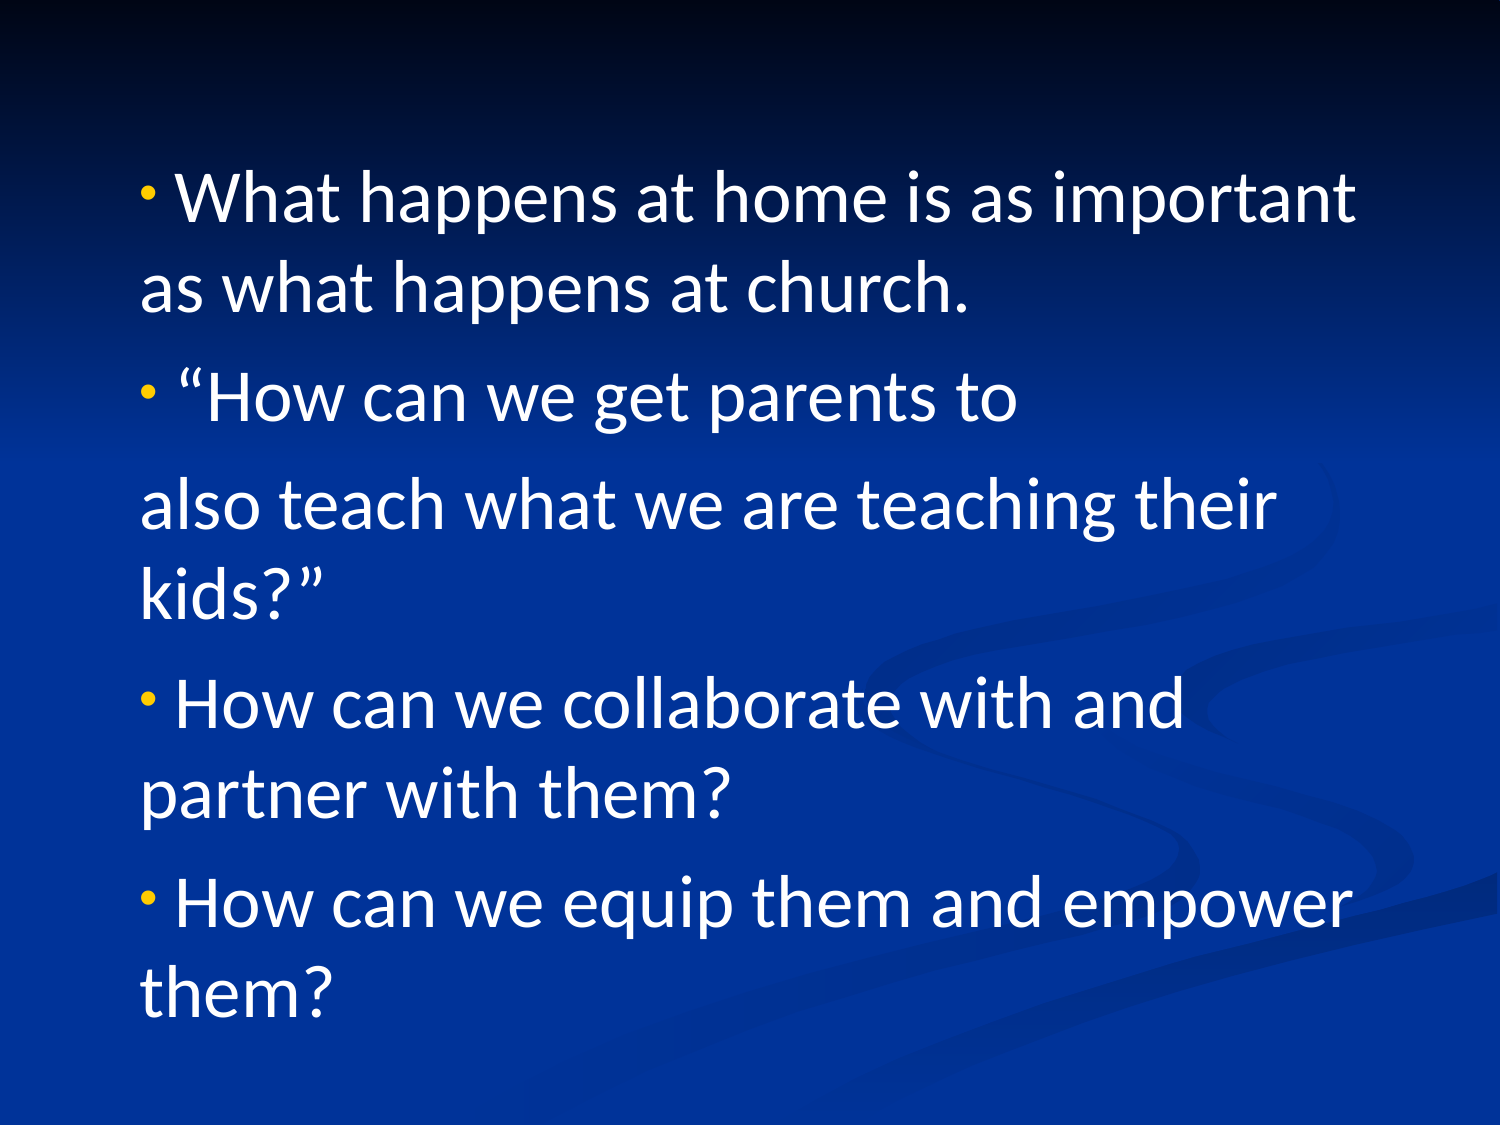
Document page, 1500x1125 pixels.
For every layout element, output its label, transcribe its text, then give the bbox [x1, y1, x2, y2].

subtitle What happens at home is as important as what happens at church. “How can we get parents to also teach what we are teaching their kids?” How can we collaborate with and partner with them? How can we equip them and empower them? [124, 30, 1376, 1106]
